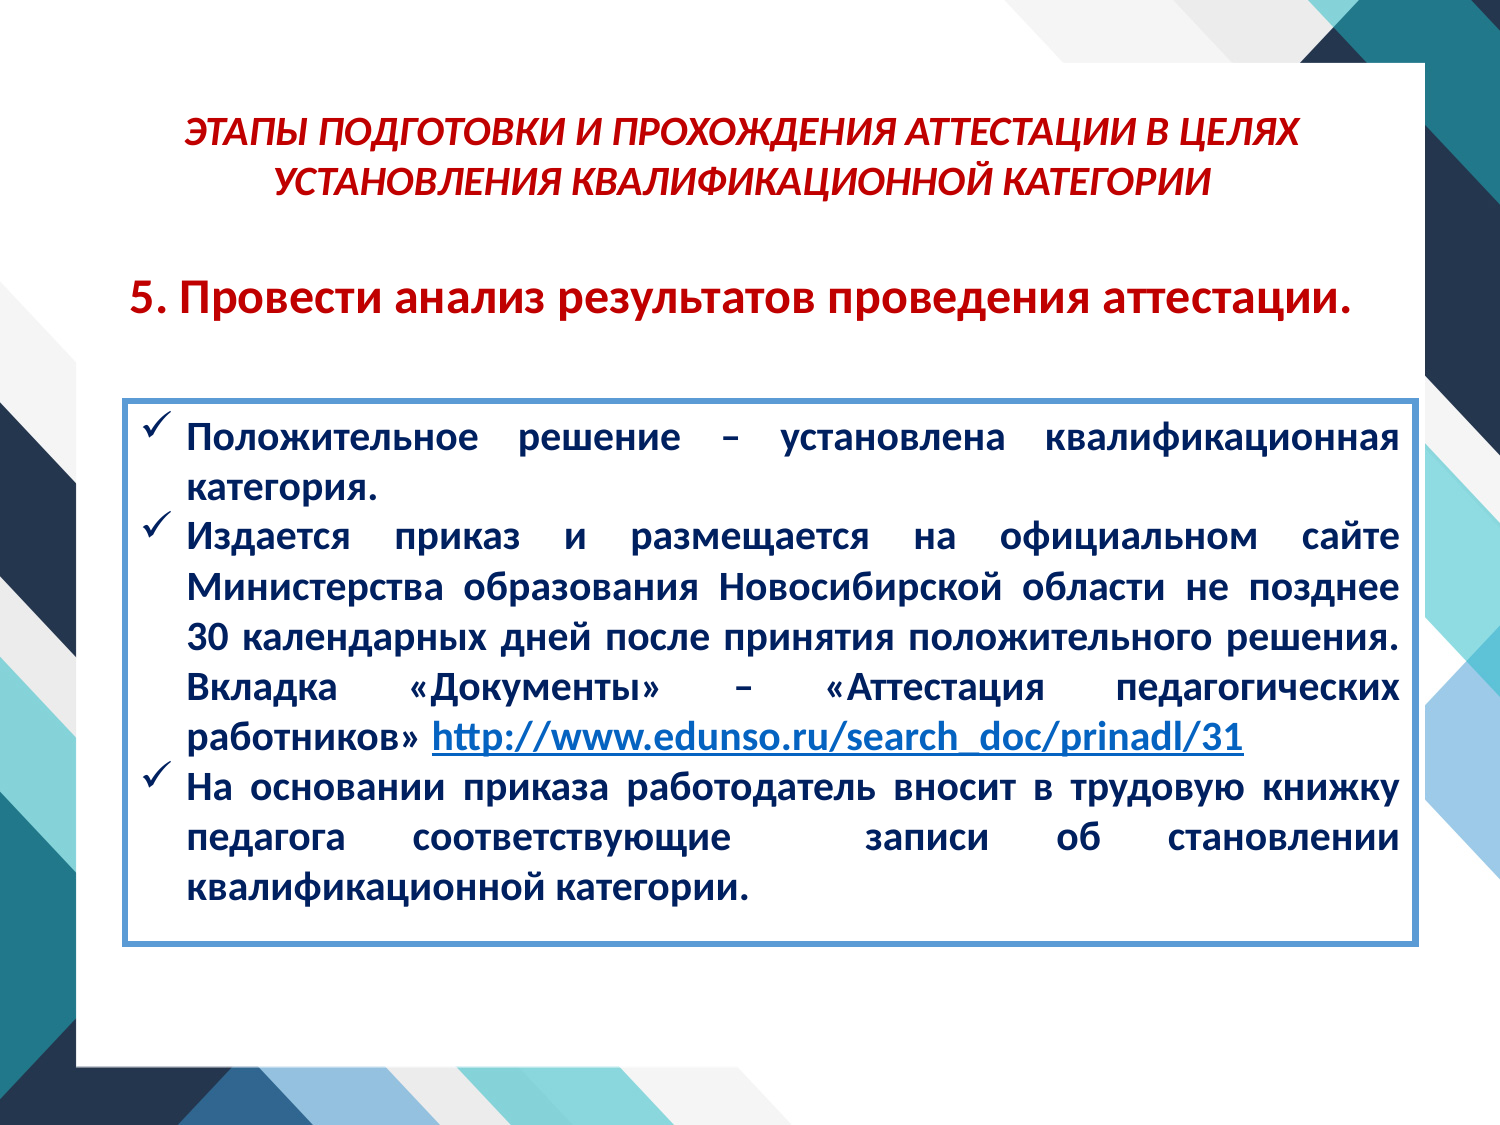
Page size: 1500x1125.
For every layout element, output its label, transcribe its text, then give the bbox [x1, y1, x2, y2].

text_box Положительное решение – установлена квалификационная категория. Издается приказ и размещается на официальном сайте Министерства образования Новосибирской области не позднее 30 календарных дней после принятия положительного решения. Вкладка «Документы» – «Аттестация педагогических работников» http://www.edunso.ru/search_doc/prinadl/31 На основании приказа работодатель вносит в трудовую книжку педагога соответствующие записи об становлении квалификационной категории. [124, 400, 1416, 945]
text_box ЭТАПЫ ПОДГОТОВКИ И ПРОХОЖДЕНИЯ АТТЕСТАЦИИ В ЦЕЛЯХ УСТАНОВЛЕНИЯ КВАЛИФИКАЦИОННОЙ КАТЕГОРИИ 5. Провести анализ результатов проведения аттестации. [67, 96, 1416, 392]
picture [0, 0, 1500, 1125]
